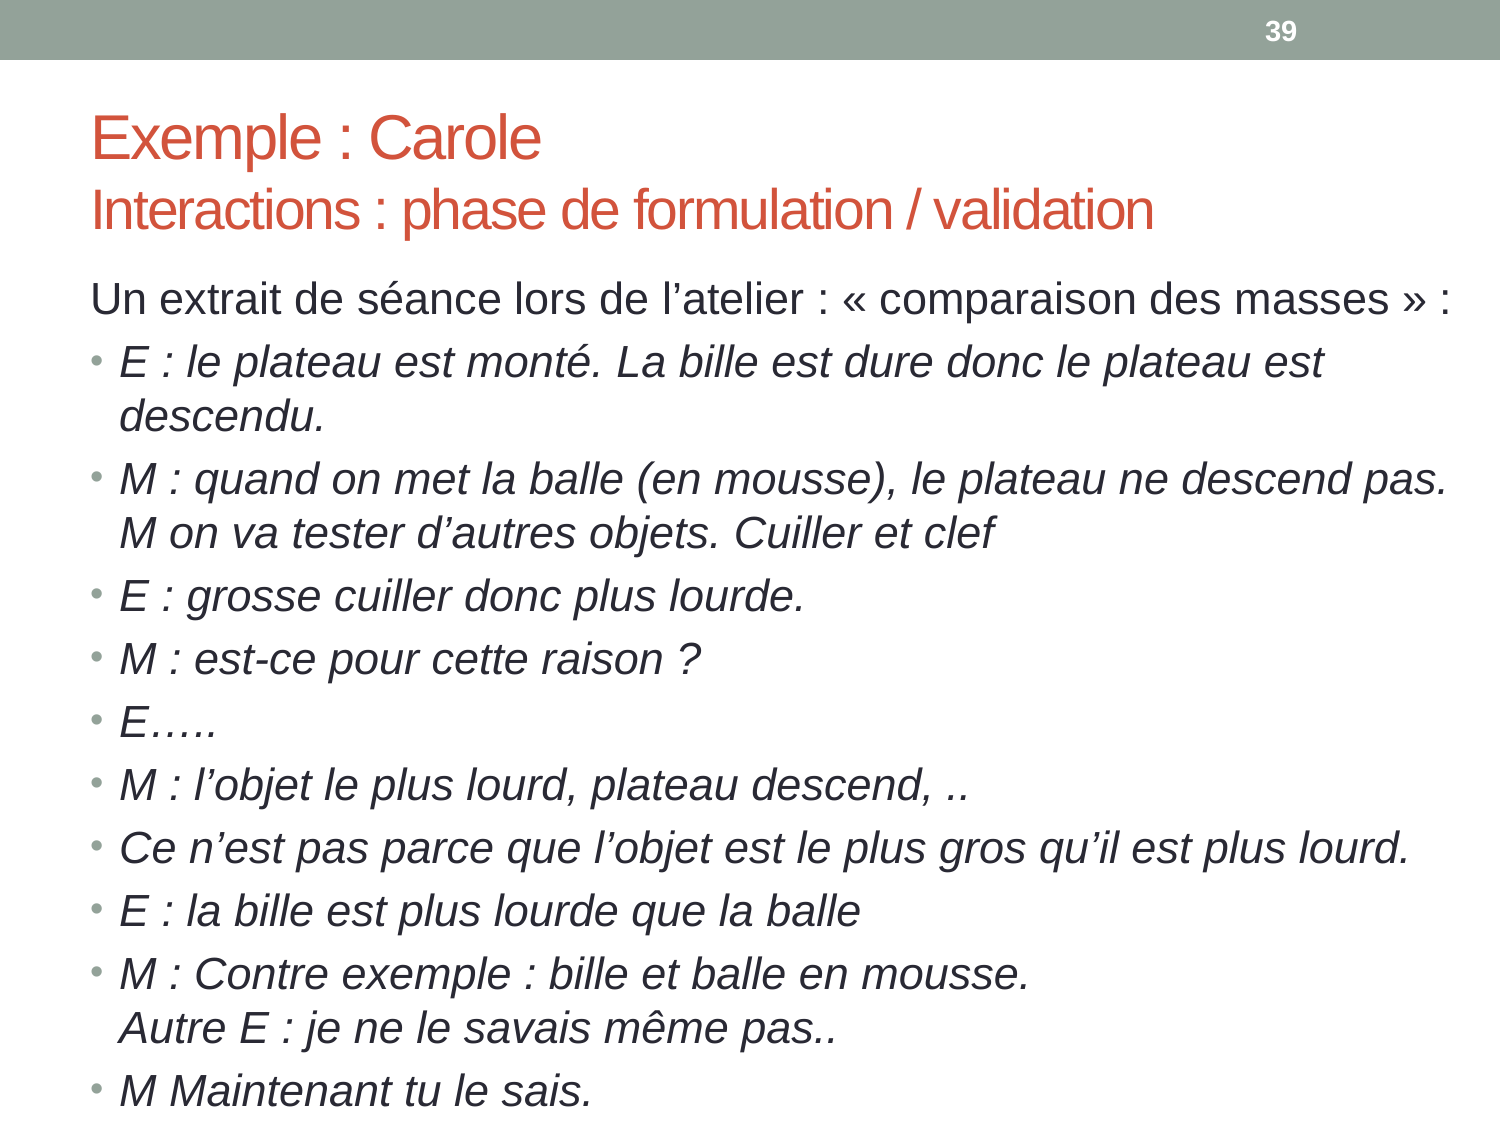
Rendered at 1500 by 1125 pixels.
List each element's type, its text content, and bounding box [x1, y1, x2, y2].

title Exemple : Carole Interactions : phase de formulation / validation [75, 87, 1425, 250]
slide_number 39 [1250, 3, 1425, 57]
list Un extrait de séance lors de l’atelier : « comparaison des masses » : E : le plateau est monté. La bille est dure donc le plateau est descendu. M : quand on met la balle (en mousse), le plateau ne descend pas. M on va tester d’autres objets. Cuiller et clef E : grosse cuiller donc plus lourde. M : est-ce pour cette raison ? E….. M : l’objet le plus lourd, plateau descend, .. Ce n’est pas parce que l’objet est le plus gros qu’il est plus lourd. E : la bille est plus lourde que la balle M : Contre exemple : bille et balle en mousse. Autre E : je ne le savais même pas.. M Maintenant tu le sais. [75, 262, 1500, 1125]
